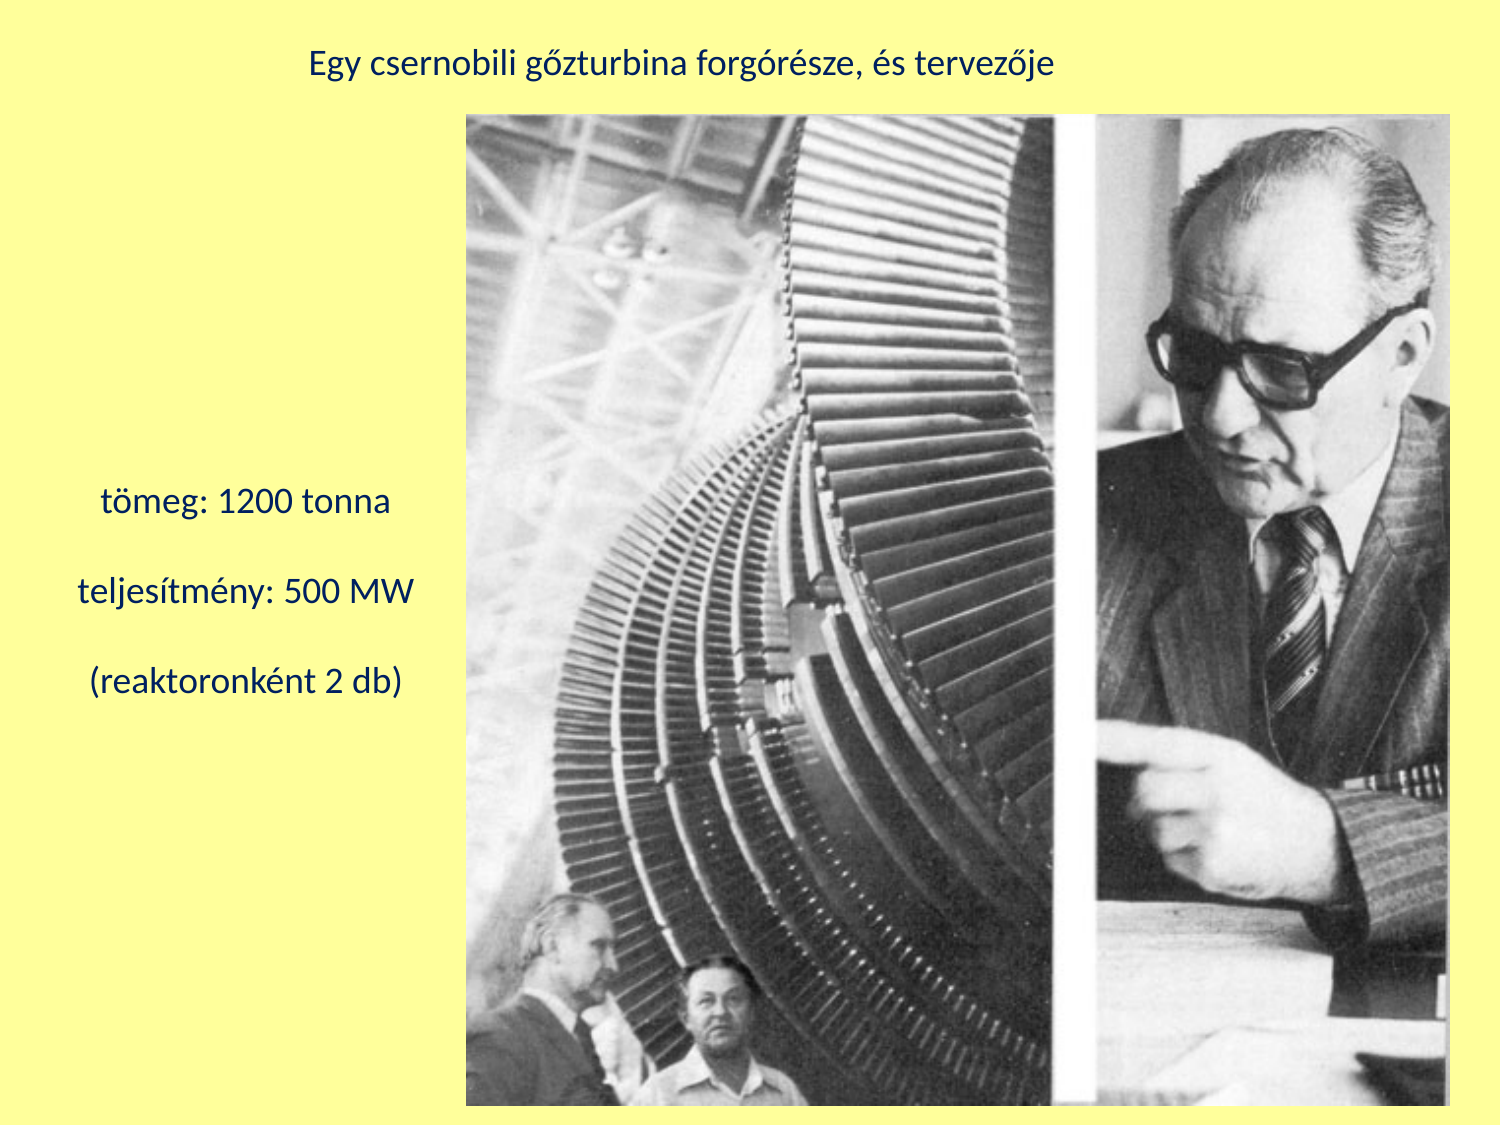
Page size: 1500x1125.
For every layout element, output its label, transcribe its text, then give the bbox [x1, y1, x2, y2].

text_box tömeg: 1200 tonna teljesítmény: 500 MW (reaktoronként 2 db) [35, 468, 457, 709]
text_box Egy csernobili gőzturbina forgórésze, és tervezője [141, 30, 1223, 91]
picture [466, 114, 1450, 1107]
